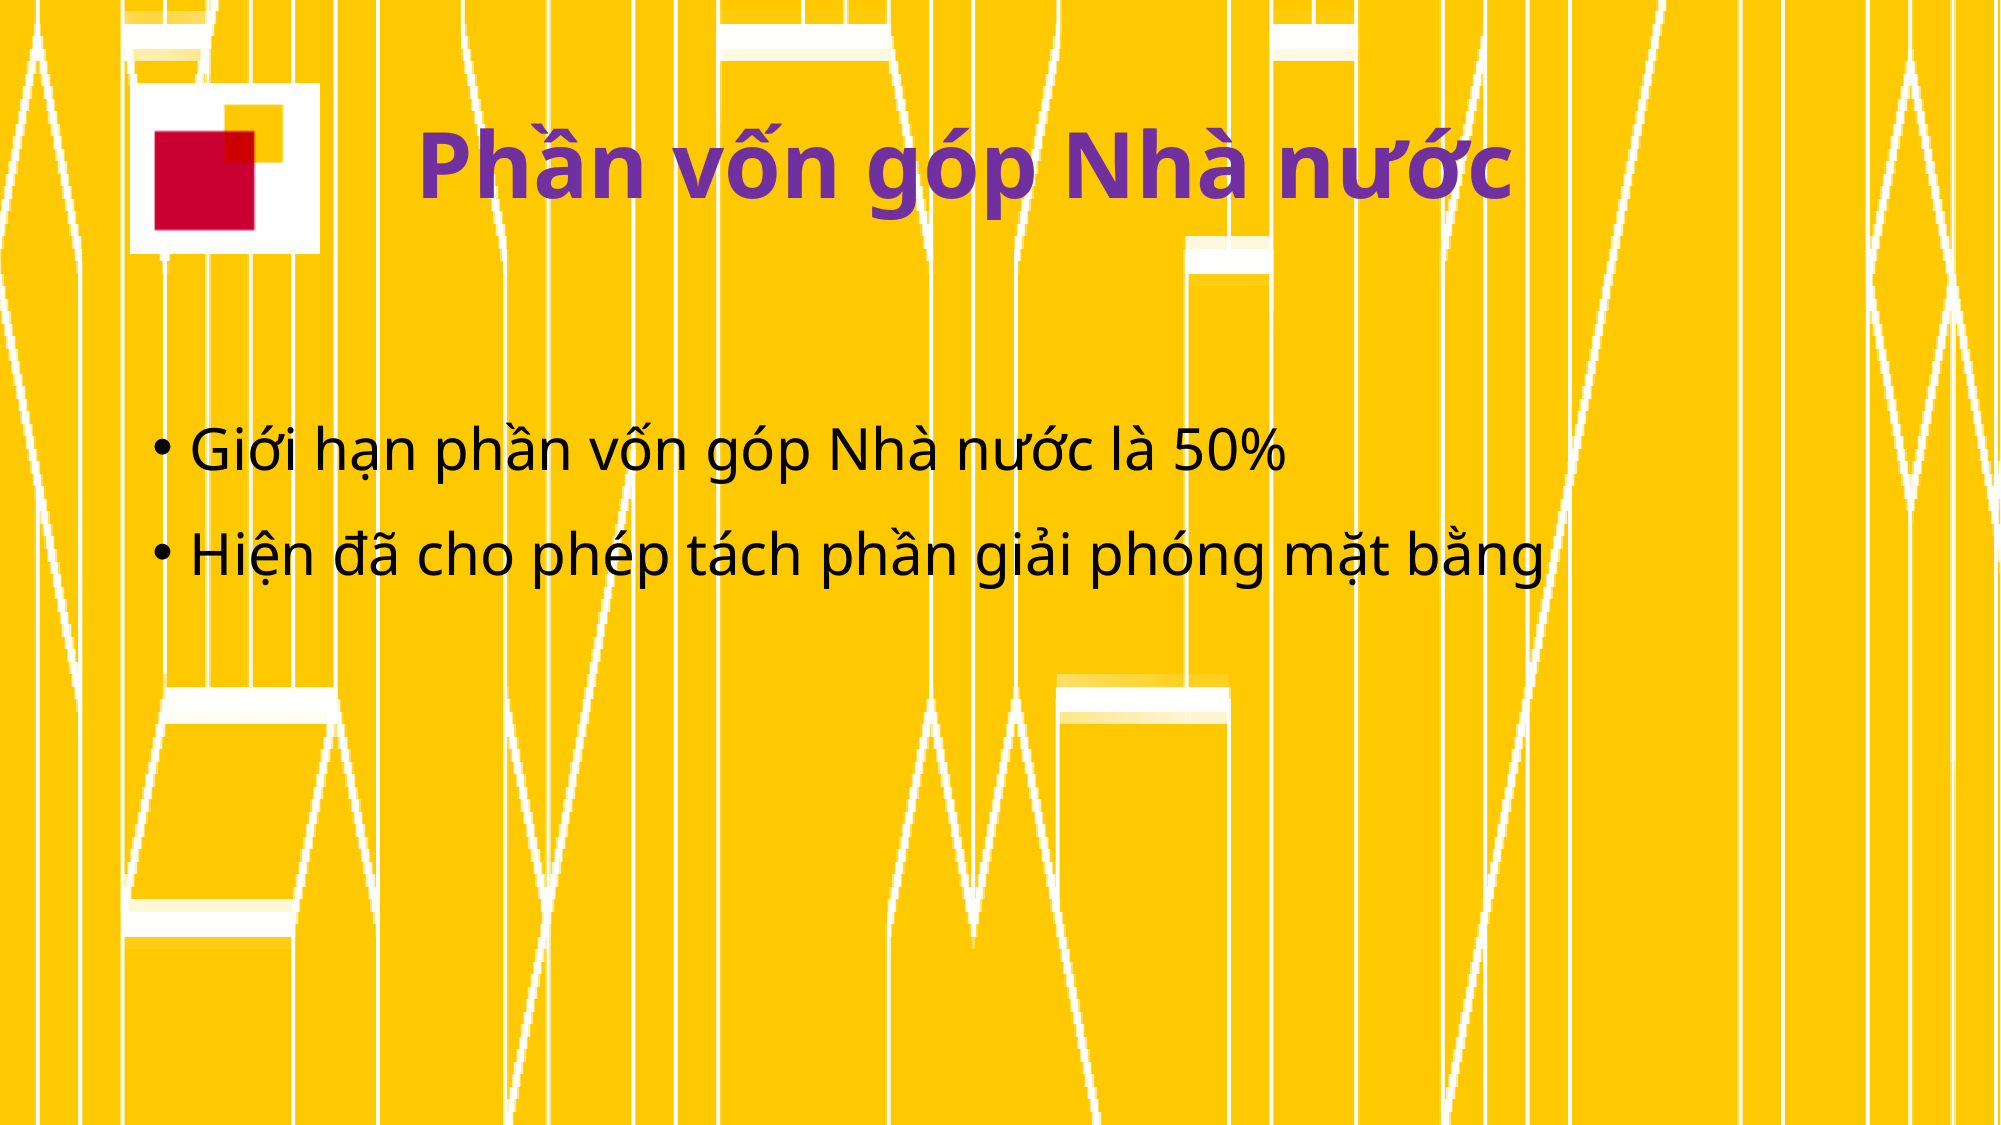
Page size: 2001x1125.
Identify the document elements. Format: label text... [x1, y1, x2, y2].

list Giới hạn phần vốn góp Nhà nước là 50% Hiện đã cho phép tách phần giải phóng mặt bằng [137, 299, 1863, 1014]
title Phần vốn góp Nhà nước [400, 59, 1863, 278]
picture [0, 0, 2001, 1125]
